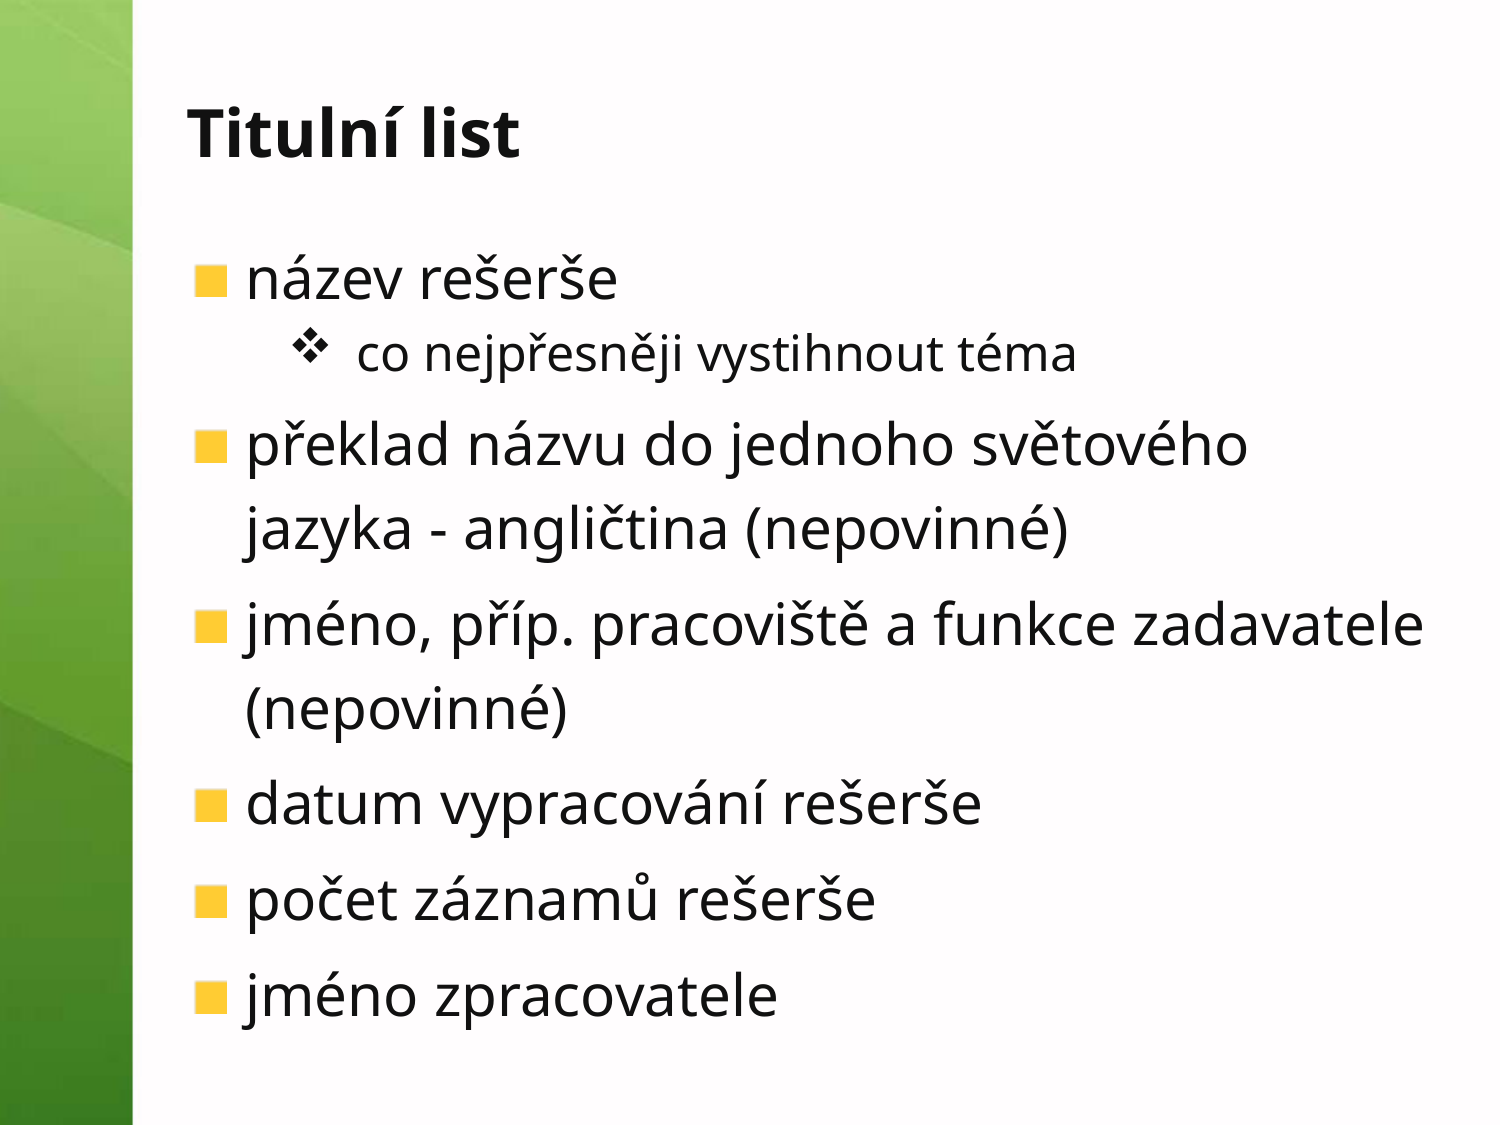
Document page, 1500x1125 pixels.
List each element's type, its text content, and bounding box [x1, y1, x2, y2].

picture [0, 0, 1500, 1125]
list název rešerše co nejpřesněji vystihnout téma překlad názvu do jednoho světového jazyka - angličtina (nepovinné) jméno, příp. pracoviště a funkce zadavatele (nepovinné) datum vypracování rešerše počet záznamů rešerše jméno zpracovatele [171, 220, 1447, 1083]
title Titulní list [171, 89, 1447, 173]
